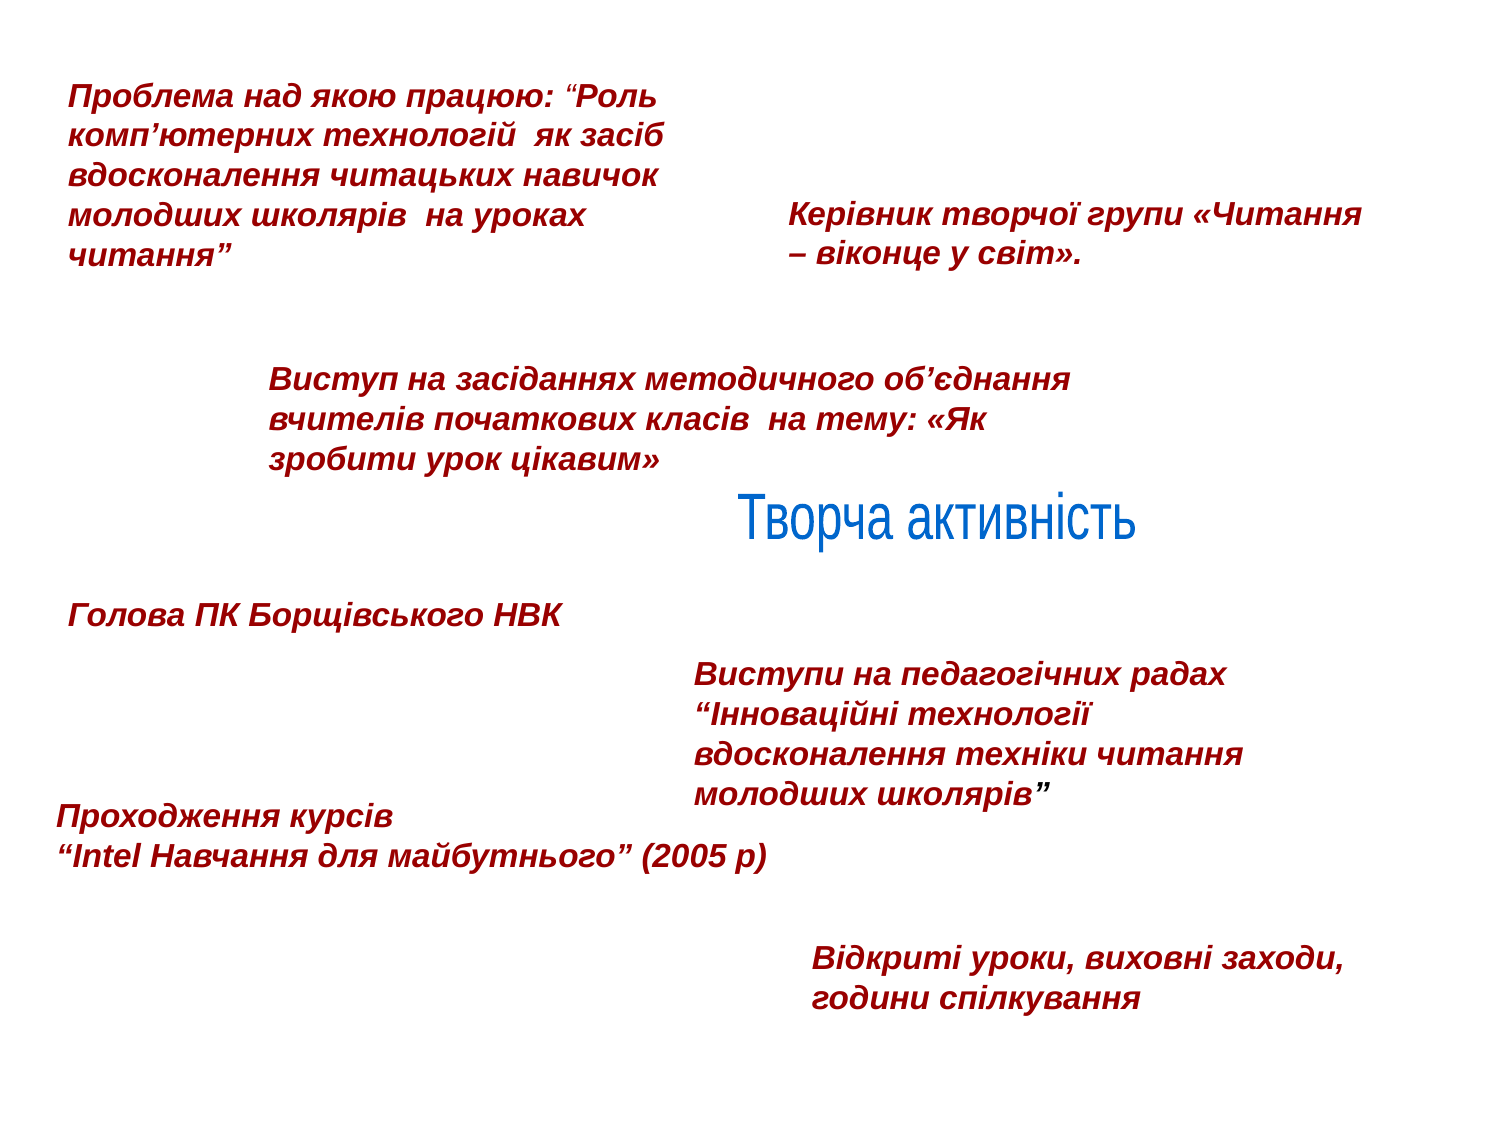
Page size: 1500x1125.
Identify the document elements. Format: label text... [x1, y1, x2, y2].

text_box Голова ПК Борщівського НВК [53, 586, 604, 641]
text_box Виступ на засіданнях методичного об’єднання вчителів початкових класів на тему: «Як зробити урок цікавим» [253, 349, 1155, 485]
text_box Відкриті уроки, виховні заходи, години спілкування [797, 928, 1399, 1024]
text_box Проблема над якою працюю: “Роль комп’ютерних технологій як засіб вдосконалення читацьких навичок молодших школярів на уроках читання” [53, 66, 716, 281]
text_box Проходження курсів “Intel Навчання для майбутнього” (2005 р) [41, 786, 792, 882]
text_box Виступи на педагогічних радах “Інноваційні технології вдосконалення техніки читання молодших школярів” [679, 645, 1353, 820]
text_box Керівник творчої групи «Читання – віконце у світ». [773, 184, 1401, 279]
